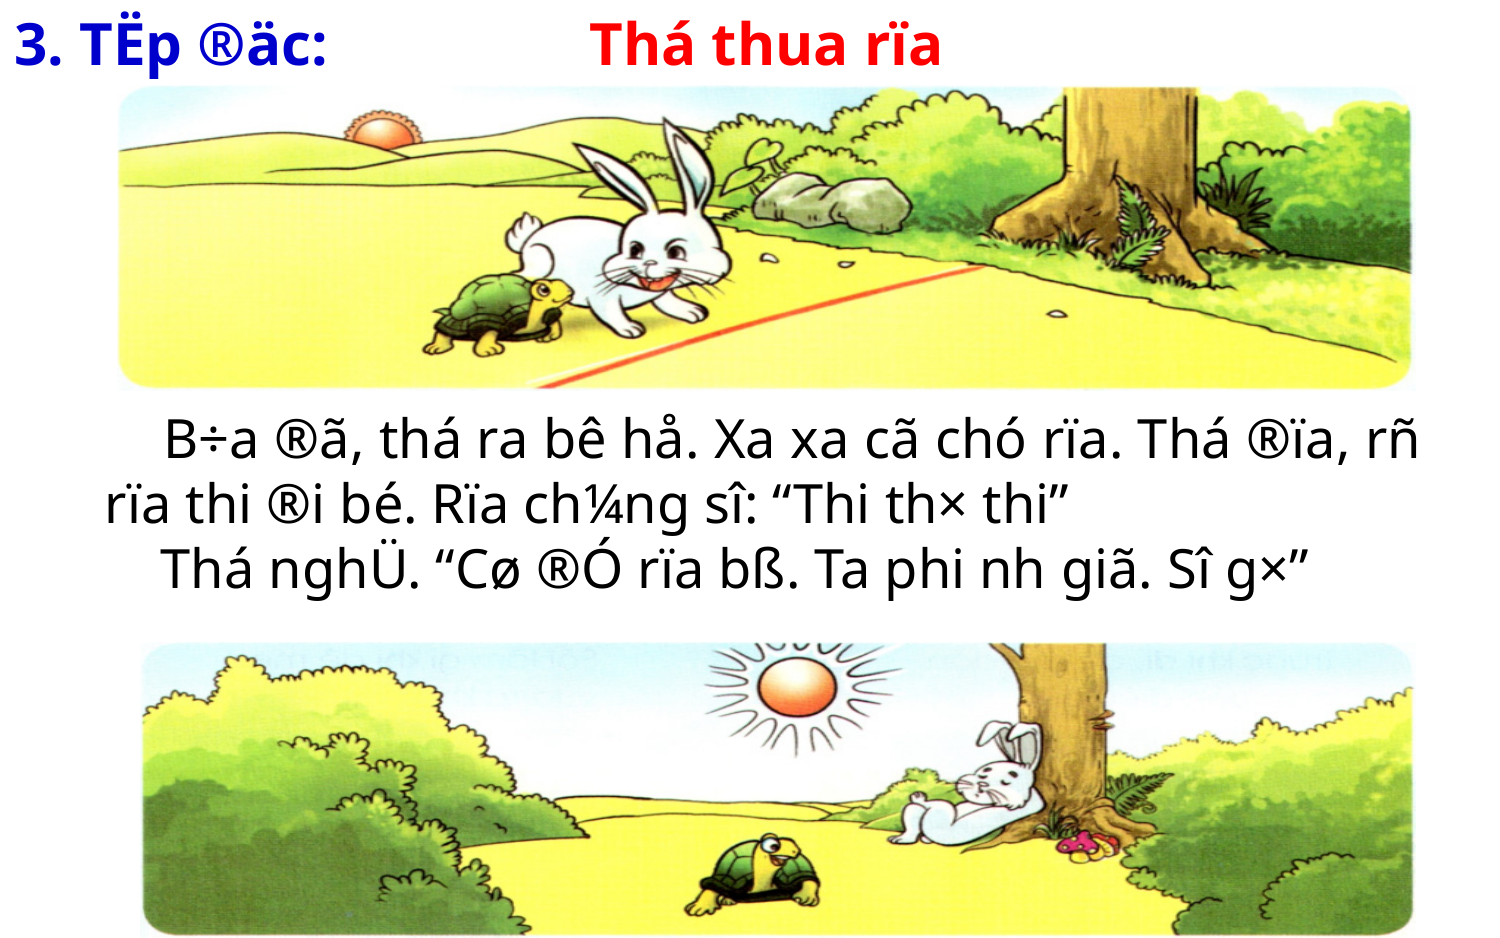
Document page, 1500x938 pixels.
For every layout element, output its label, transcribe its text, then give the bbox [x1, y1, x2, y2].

picture [140, 642, 1417, 938]
text_box Thá thua rïa [477, 0, 1056, 84]
text_box 3. TËp ®äc: [0, 0, 453, 85]
picture [116, 85, 1417, 392]
text_box B÷a ®ã, thá ra bê hå. Xa xa cã chó rïa. Thá ®ïa, rñ rïa thi ®i bé. Rïa ch¼ng sî: “Thi th× thi” Thá nghÜ. “Cø ®Ó rïa bß. Ta phi nh­ giã. Sî g×” [90, 397, 1439, 607]
